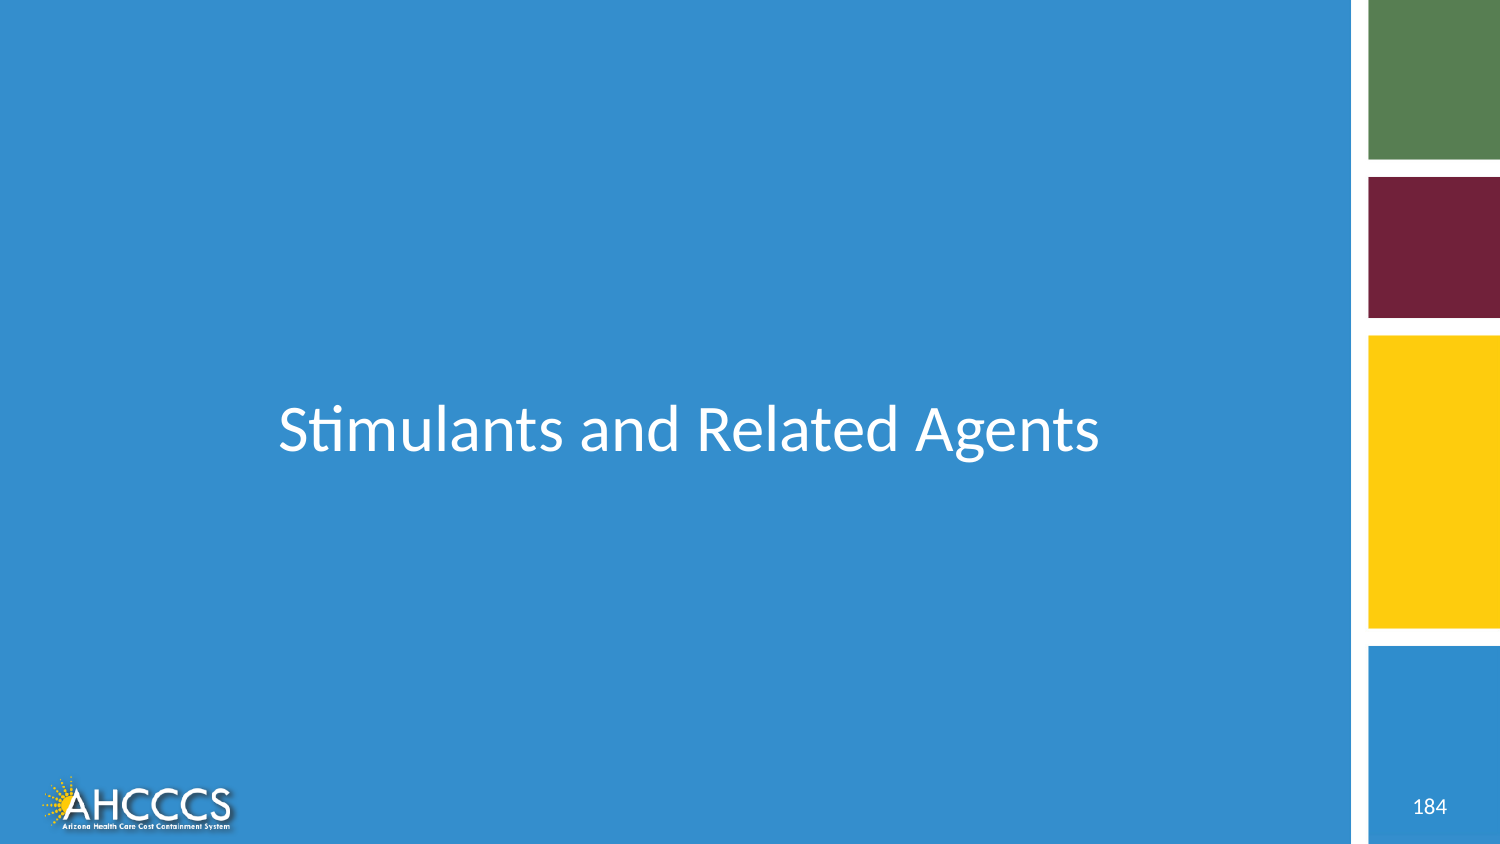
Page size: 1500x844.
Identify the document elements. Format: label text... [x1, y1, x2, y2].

picture [0, 0, 1500, 844]
title Stimulants and Related Agents [89, 84, 1290, 472]
